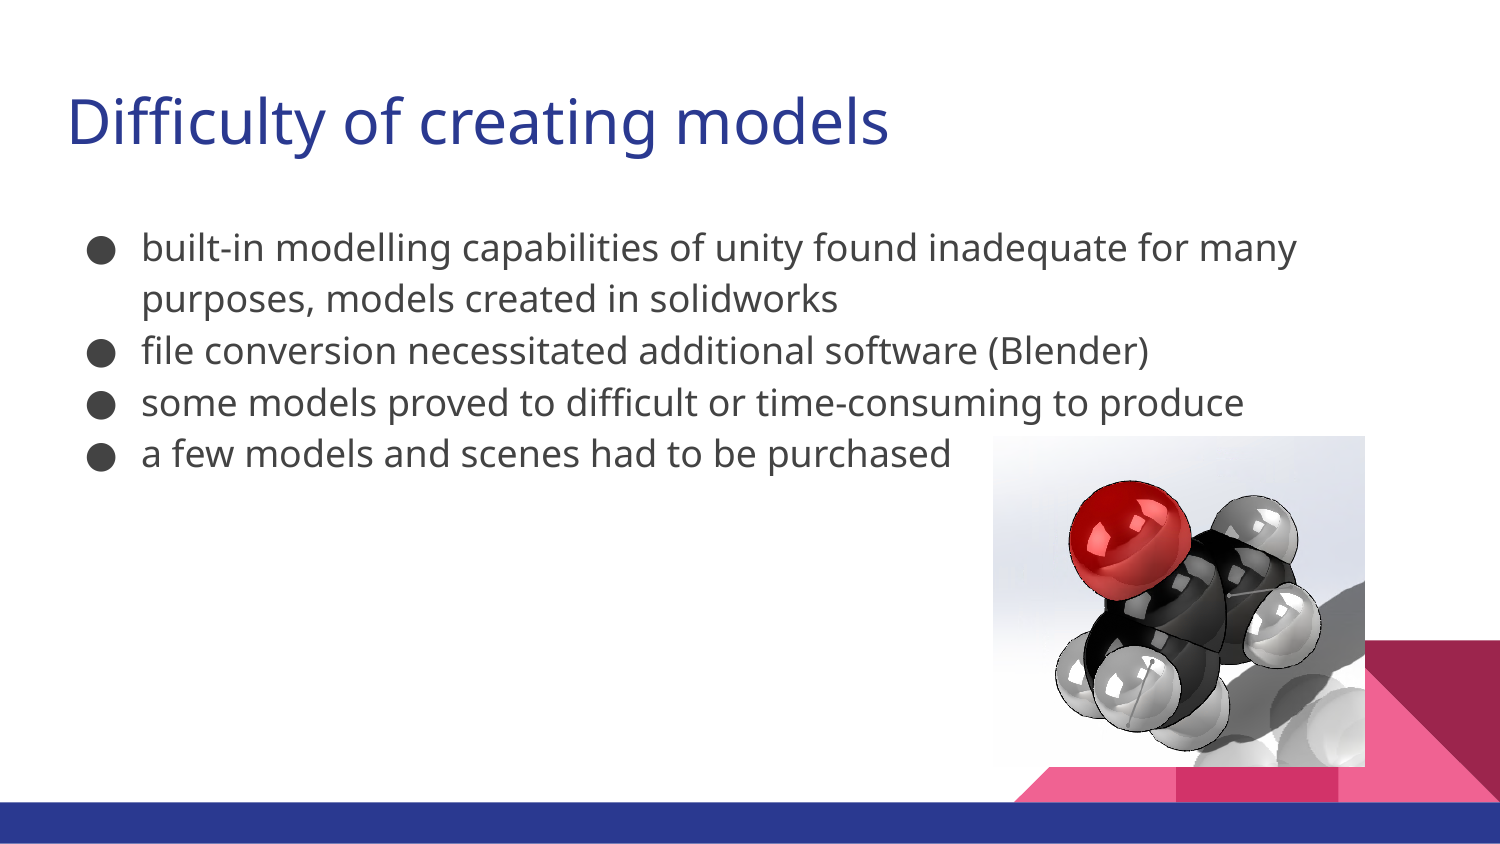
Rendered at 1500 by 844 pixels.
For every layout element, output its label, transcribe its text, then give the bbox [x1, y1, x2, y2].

title Difficulty of creating models [51, 67, 1449, 167]
list built-in modelling capabilities of unity found inadequate for many purposes, models created in solidworks file conversion necessitated additional software (Blender) some models proved to difficult or time-consuming to produce a few models and scenes had to be purchased [51, 201, 1449, 750]
picture [992, 436, 1365, 767]
